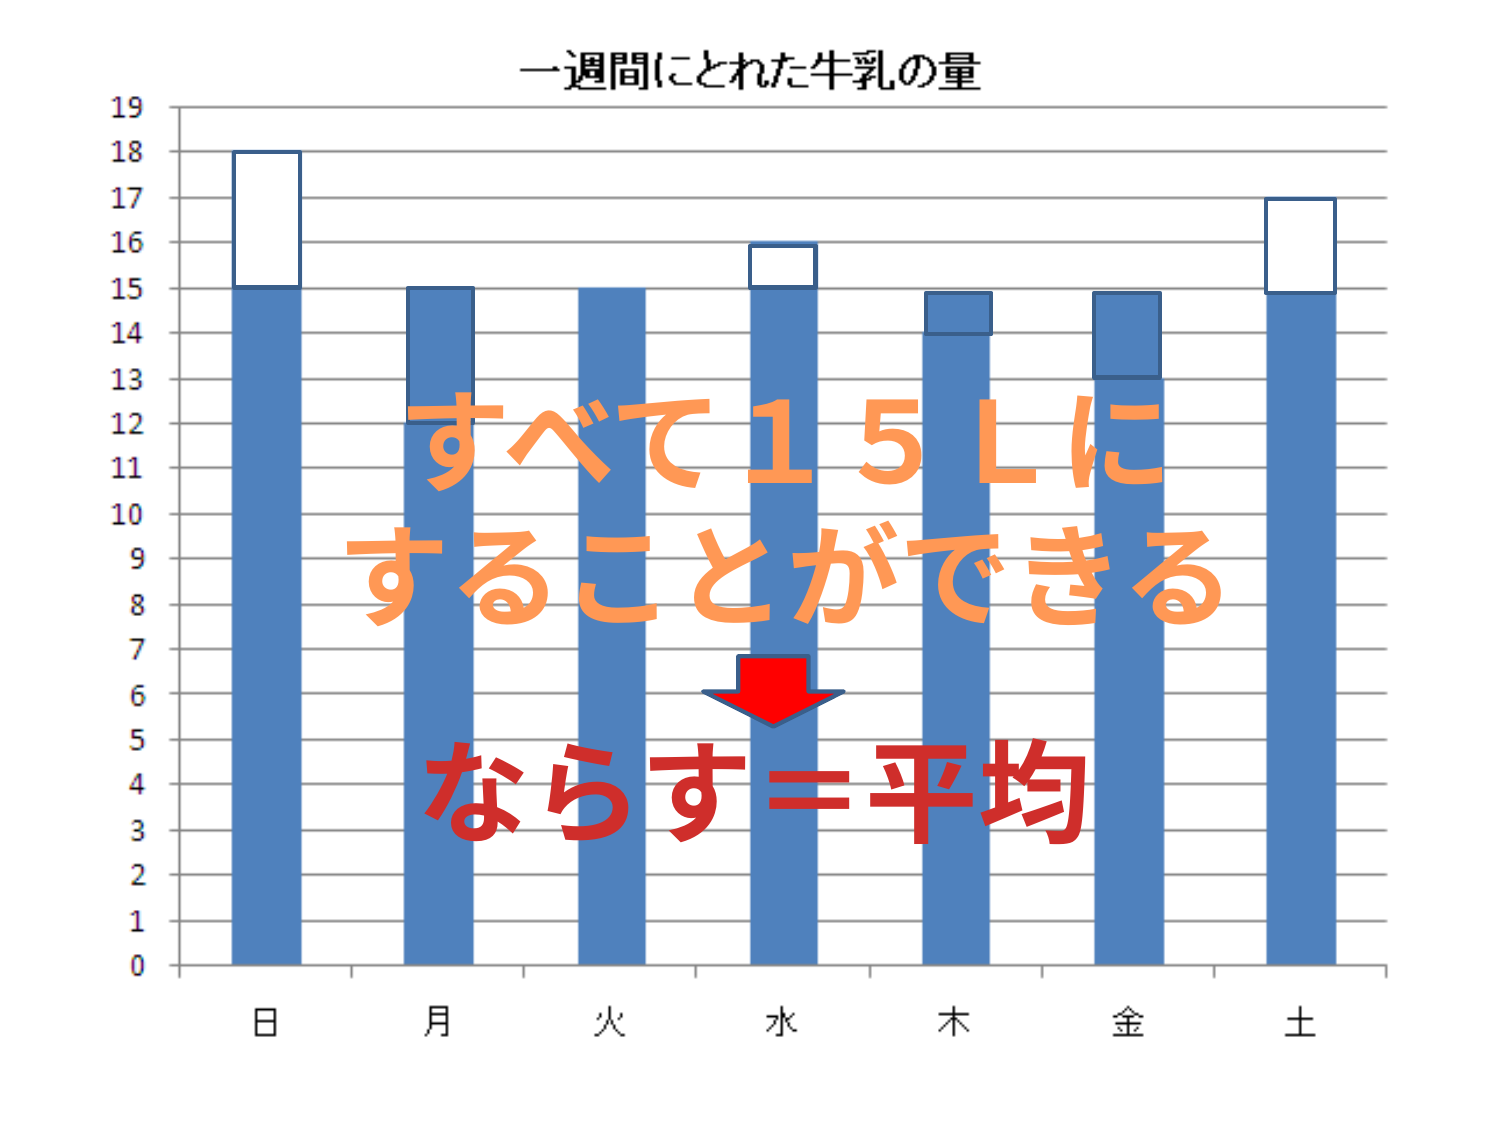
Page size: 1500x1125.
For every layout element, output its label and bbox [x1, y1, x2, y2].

picture [58, 34, 1454, 1082]
